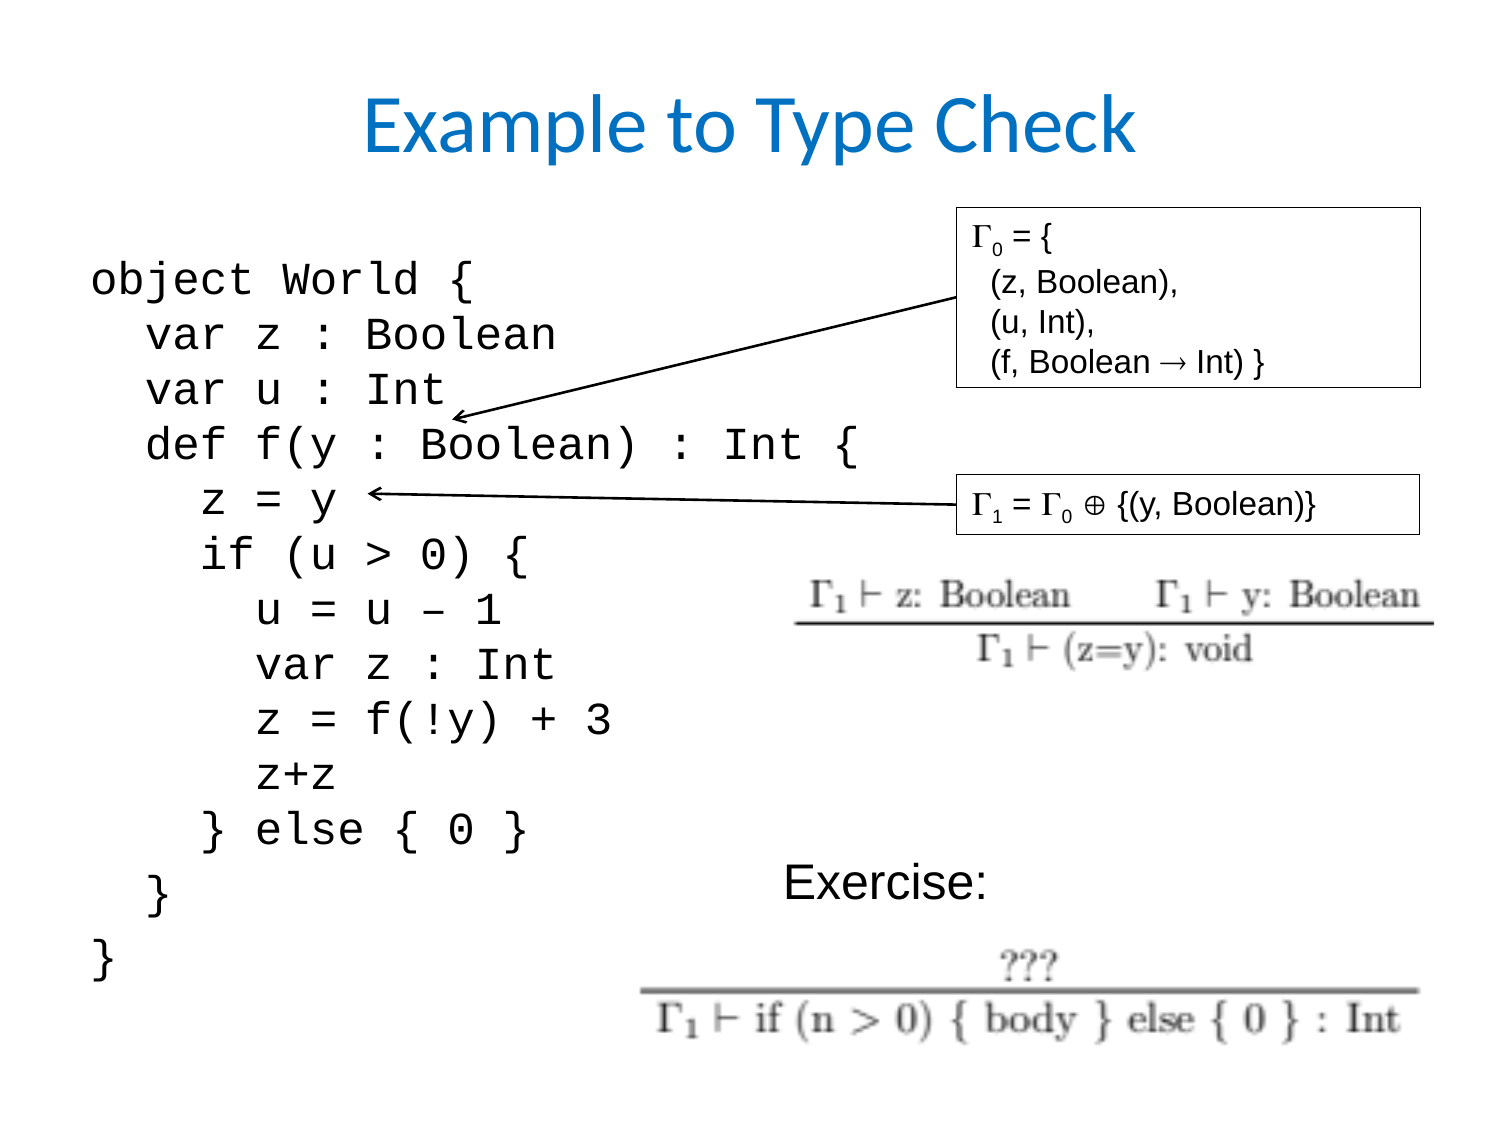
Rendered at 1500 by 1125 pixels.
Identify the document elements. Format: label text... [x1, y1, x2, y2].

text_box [635, 841, 1425, 1047]
text_box 1 = 0  {(y, Boolean)} [956, 474, 1420, 535]
text_box 0 = { (z, Boolean), (u, Int), (f, Boolean  Int) } [956, 207, 1421, 388]
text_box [451, 295, 957, 420]
title Example to Type Check [74, 25, 1426, 214]
list object World { var z : Boolean var u : Int def f(y : Boolean) : Int { z = y if (u > 0) { u = u – 1 var z : Int z = f(!y) + 3 z+z } else { 0 } } } [74, 241, 1426, 1006]
picture [788, 566, 1435, 672]
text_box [367, 493, 957, 503]
